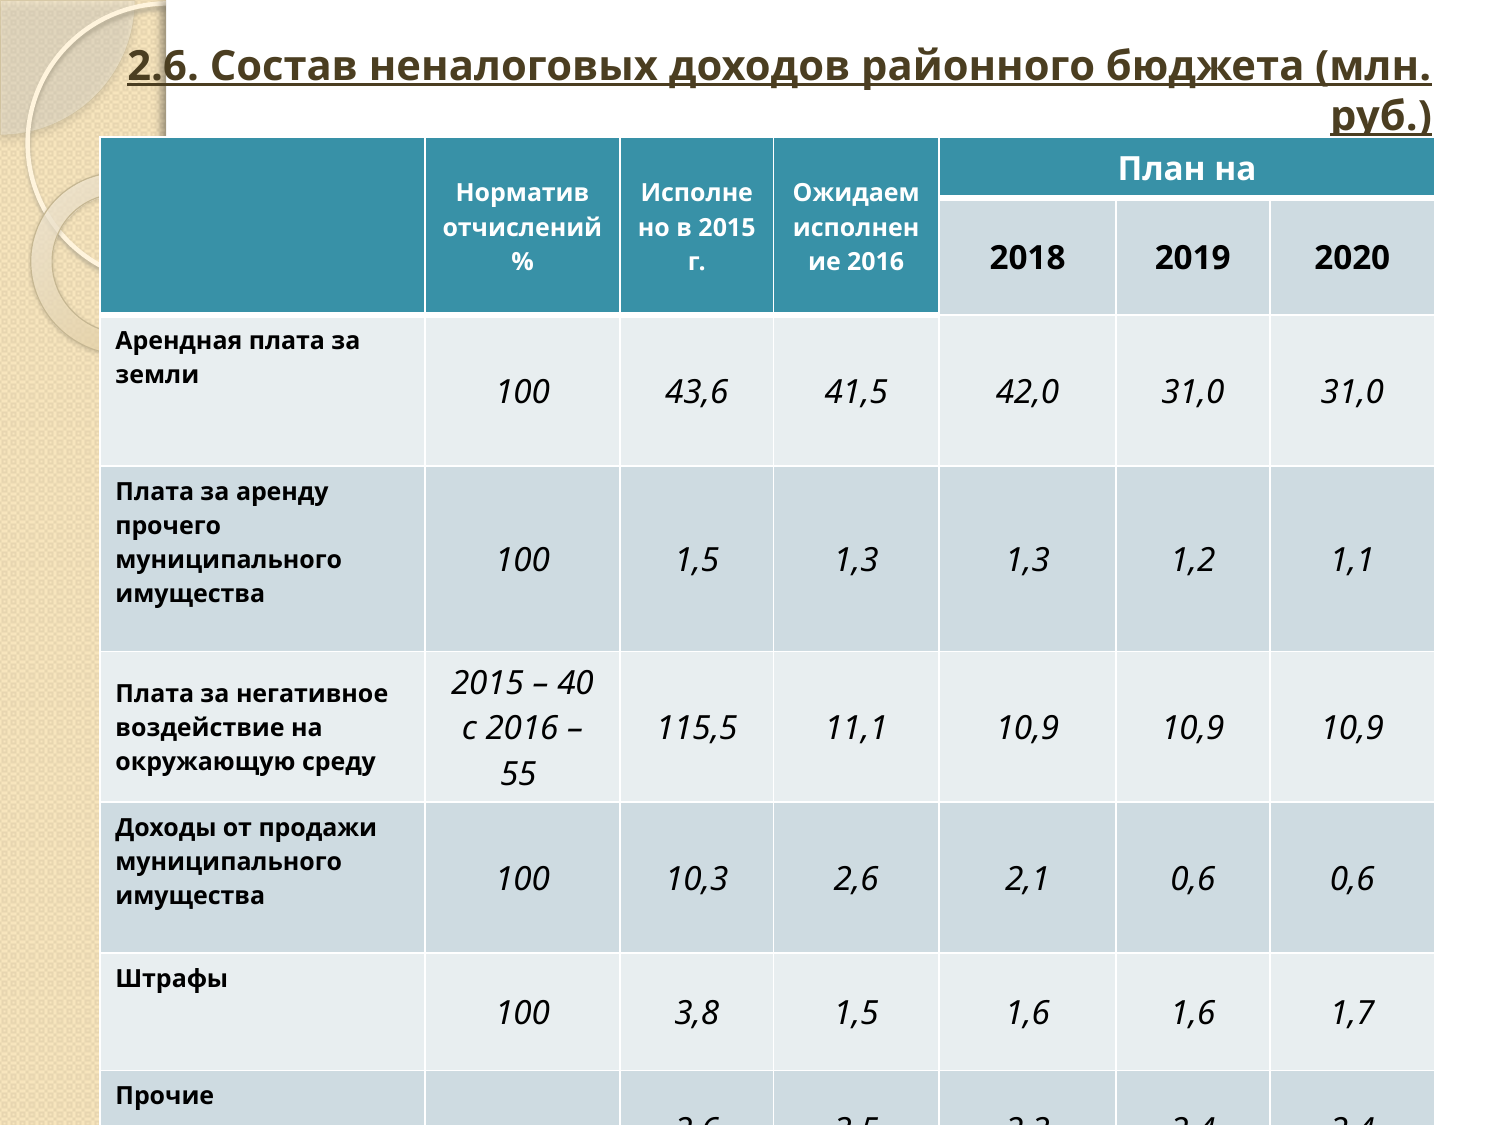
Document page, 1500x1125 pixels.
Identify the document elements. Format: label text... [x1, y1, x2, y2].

table_cell Плата за аренду прочего муниципального имущества [101, 467, 424, 651]
table_cell 1,2 [1117, 467, 1269, 651]
table_cell 43,6 [621, 318, 773, 465]
table_cell Плата за негативное воздействие на окружающую среду [101, 652, 424, 801]
table_cell 10,9 [1271, 652, 1434, 801]
table_header План на [940, 138, 1434, 195]
table_cell [426, 1071, 619, 1125]
table_cell 2018 [940, 201, 1115, 314]
table_cell 31,0 [1271, 316, 1434, 465]
table_cell 2015 – 40 с 2016 – 55 [426, 652, 619, 801]
table_cell 1,6 [940, 954, 1115, 1070]
table_cell 42,0 [940, 316, 1115, 465]
list 2.6. Состав неналоговых доходов районного бюджета (млн. руб.) [75, 30, 1447, 1024]
table_cell 10,9 [1117, 652, 1269, 801]
table_cell 100 [426, 803, 619, 952]
table_cell 0,6 [1117, 803, 1269, 952]
table_cell 2,1 [940, 803, 1115, 952]
table_cell Прочие [101, 1071, 424, 1125]
table_header [101, 138, 424, 312]
table_cell 41,5 [774, 318, 938, 465]
table_cell 1,3 [774, 467, 938, 651]
table_cell 3,5 [774, 1071, 938, 1125]
table_cell 2019 [1117, 201, 1269, 314]
table_cell 1,3 [940, 467, 1115, 651]
table_cell 11,1 [774, 652, 938, 801]
table_cell 10,3 [621, 803, 773, 952]
table_cell 1,7 [1271, 954, 1434, 1070]
table_cell 31,0 [1117, 316, 1269, 465]
table_cell 1,1 [1271, 467, 1434, 651]
table_cell 2020 [1271, 201, 1434, 314]
table_header Исполнено в 2015 г. [621, 138, 773, 312]
table_cell 2,4 [1117, 1071, 1269, 1125]
table_cell 3,8 [621, 954, 773, 1070]
table_cell 0,6 [1271, 803, 1434, 952]
table_cell 2,3 [940, 1071, 1115, 1125]
table_cell 10,9 [940, 652, 1115, 801]
table_cell 100 [426, 318, 619, 465]
table_cell 115,5 [621, 652, 773, 801]
table_cell 1,5 [774, 954, 938, 1070]
table_cell 2,4 [1271, 1071, 1434, 1125]
table_cell Штрафы [101, 954, 424, 1070]
table_cell Доходы от продажи муниципального имущества [101, 803, 424, 952]
table_cell 1,6 [1117, 954, 1269, 1070]
table_cell 100 [426, 954, 619, 1070]
table_cell 1,5 [621, 467, 773, 651]
table_cell 2,6 [621, 1071, 773, 1125]
table_cell Арендная плата за земли [101, 318, 424, 465]
table_cell 2,6 [774, 803, 938, 952]
table_cell 100 [426, 467, 619, 651]
table_header Ожидаем исполнение 2016 [774, 138, 938, 312]
table_header Норматив отчислений % [426, 138, 619, 312]
